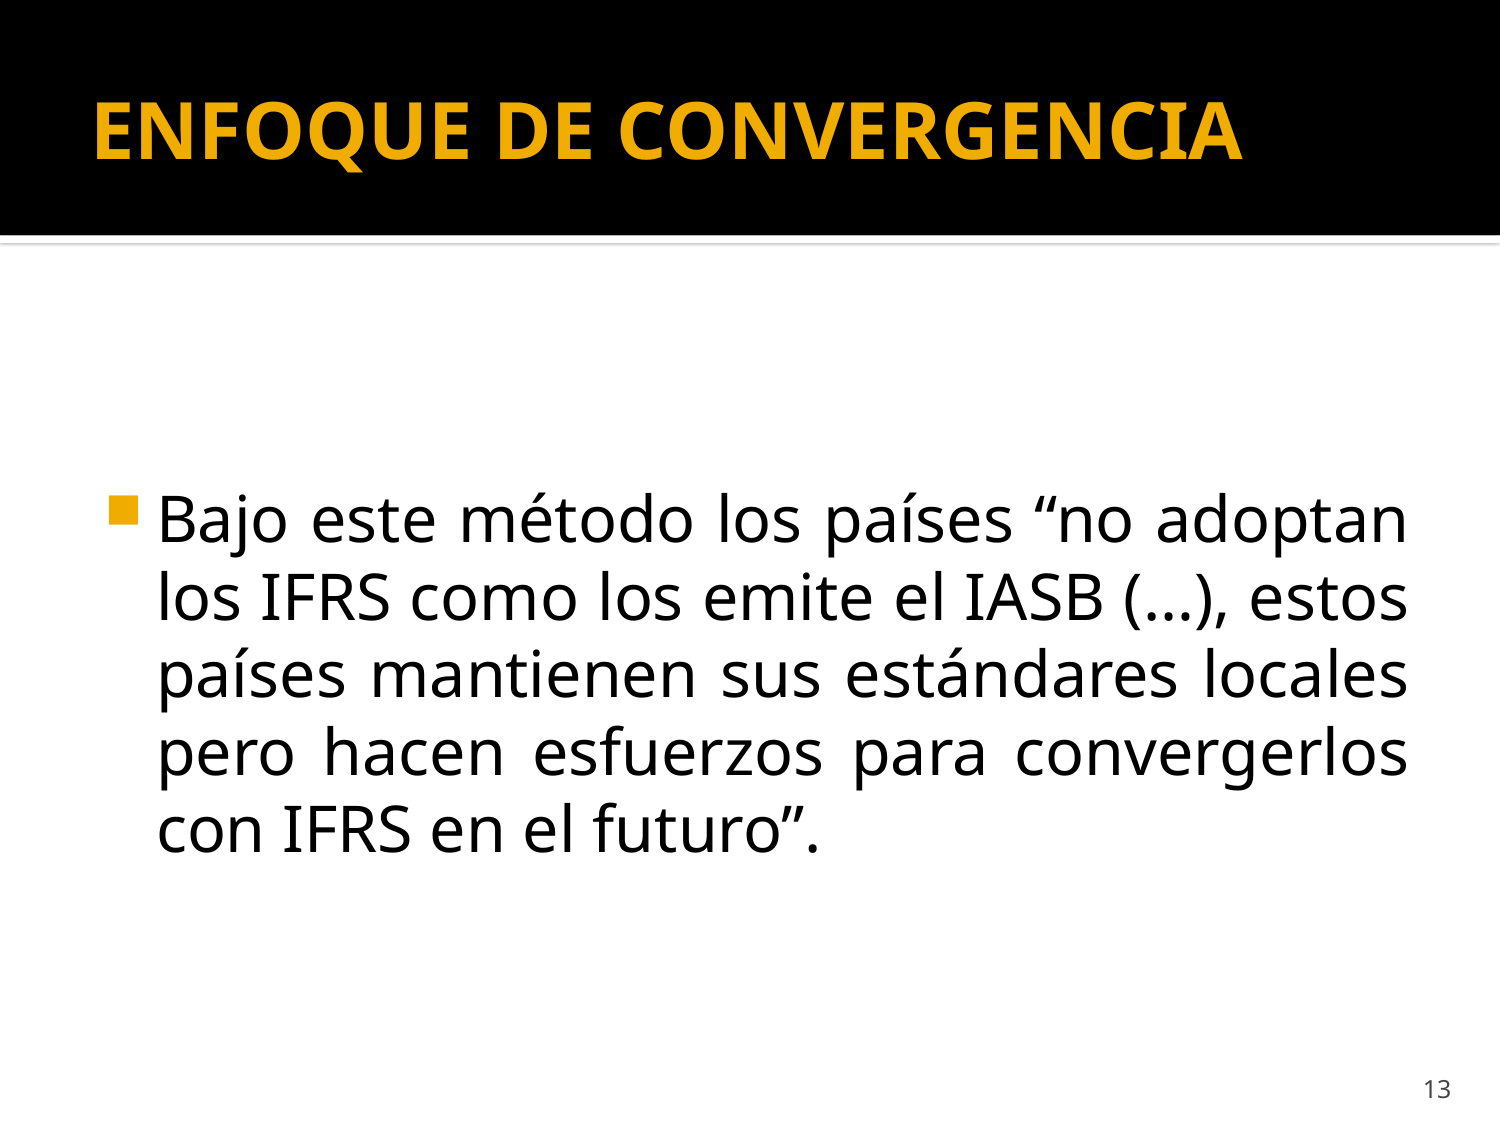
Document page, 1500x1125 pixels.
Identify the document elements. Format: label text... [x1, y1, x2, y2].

list Bajo este método los países “no adoptan los IFRS como los emite el IASB (…), estos países mantienen sus estándares locales pero hacen esfuerzos para convergerlos con IFRS en el futuro”. [75, 323, 1425, 1083]
title ENFOQUE DE CONVERGENCIA [75, 25, 1425, 231]
slide_number 13 [1345, 1062, 1467, 1108]
